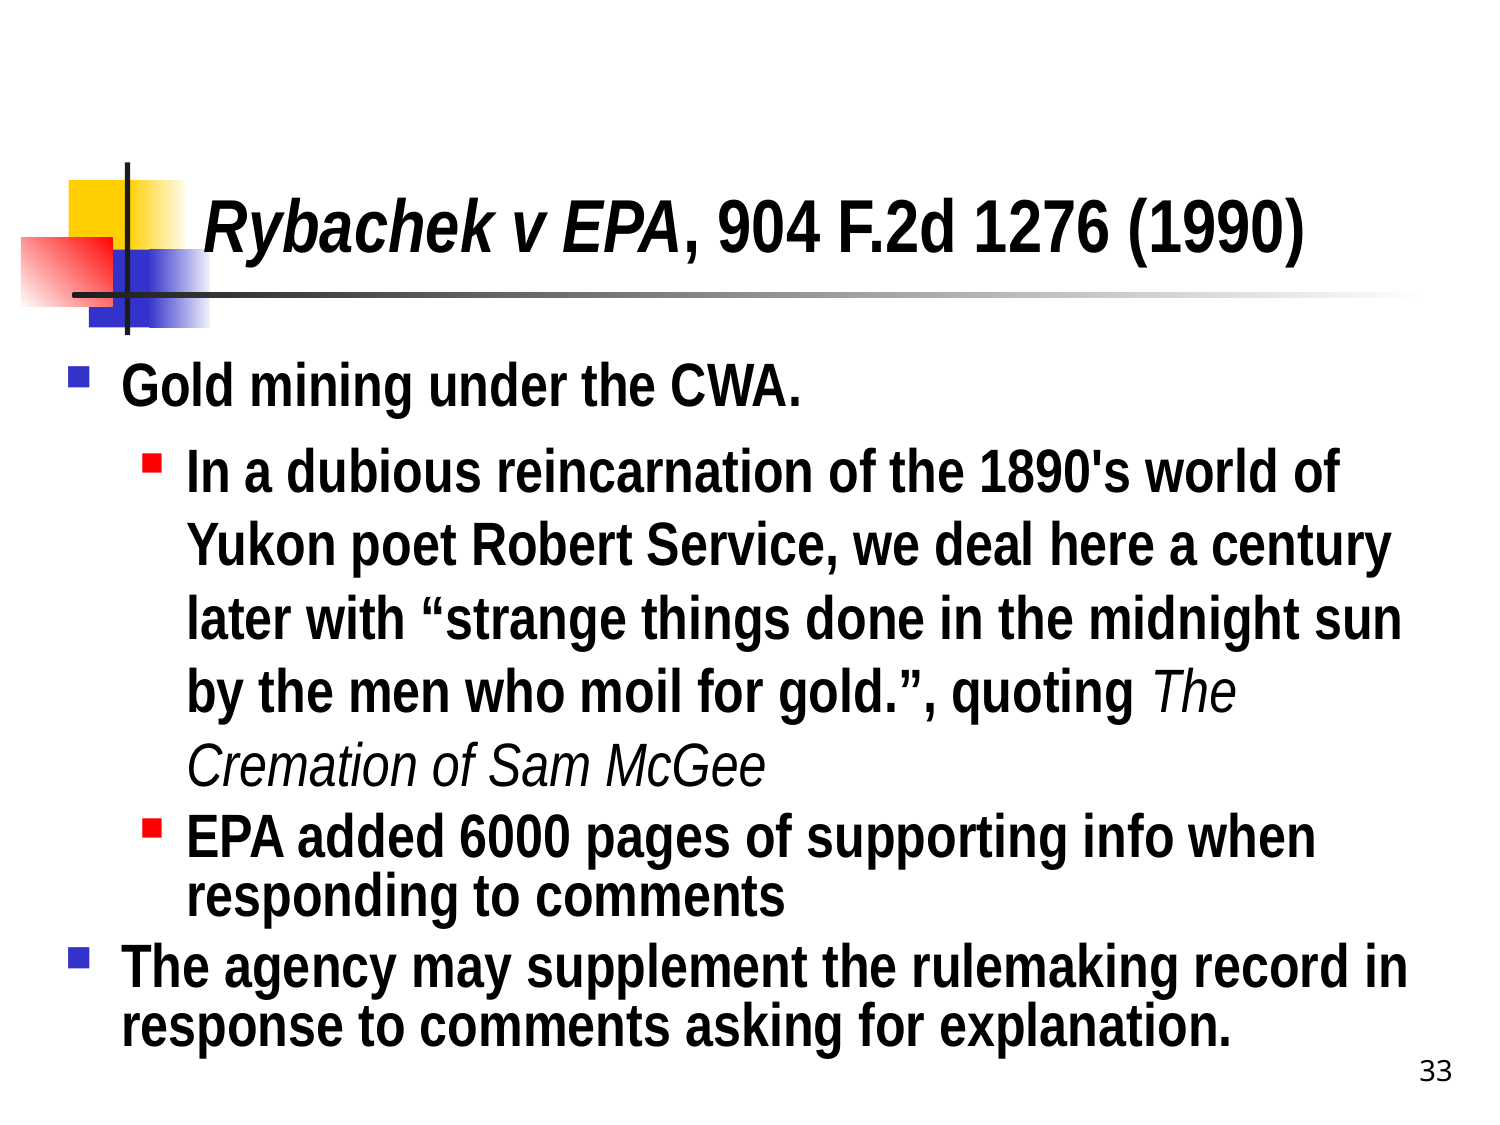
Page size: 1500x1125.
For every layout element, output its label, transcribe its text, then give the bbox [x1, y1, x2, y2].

title Rybachek v EPA, 904 F.2d 1276 (1990) [188, 35, 1468, 275]
slide_number 33 [1155, 1024, 1468, 1100]
list Gold mining under the CWA. In a dubious reincarnation of the 1890's world of Yukon poet Robert Service, we deal here a century later with “strange things done in the midnight sun by the men who moil for gold.”, quoting The Cremation of Sam McGee EPA added 6000 pages of supporting info when responding to comments The agency may supplement the rulemaking record in response to comments asking for explanation. [50, 337, 1450, 1075]
